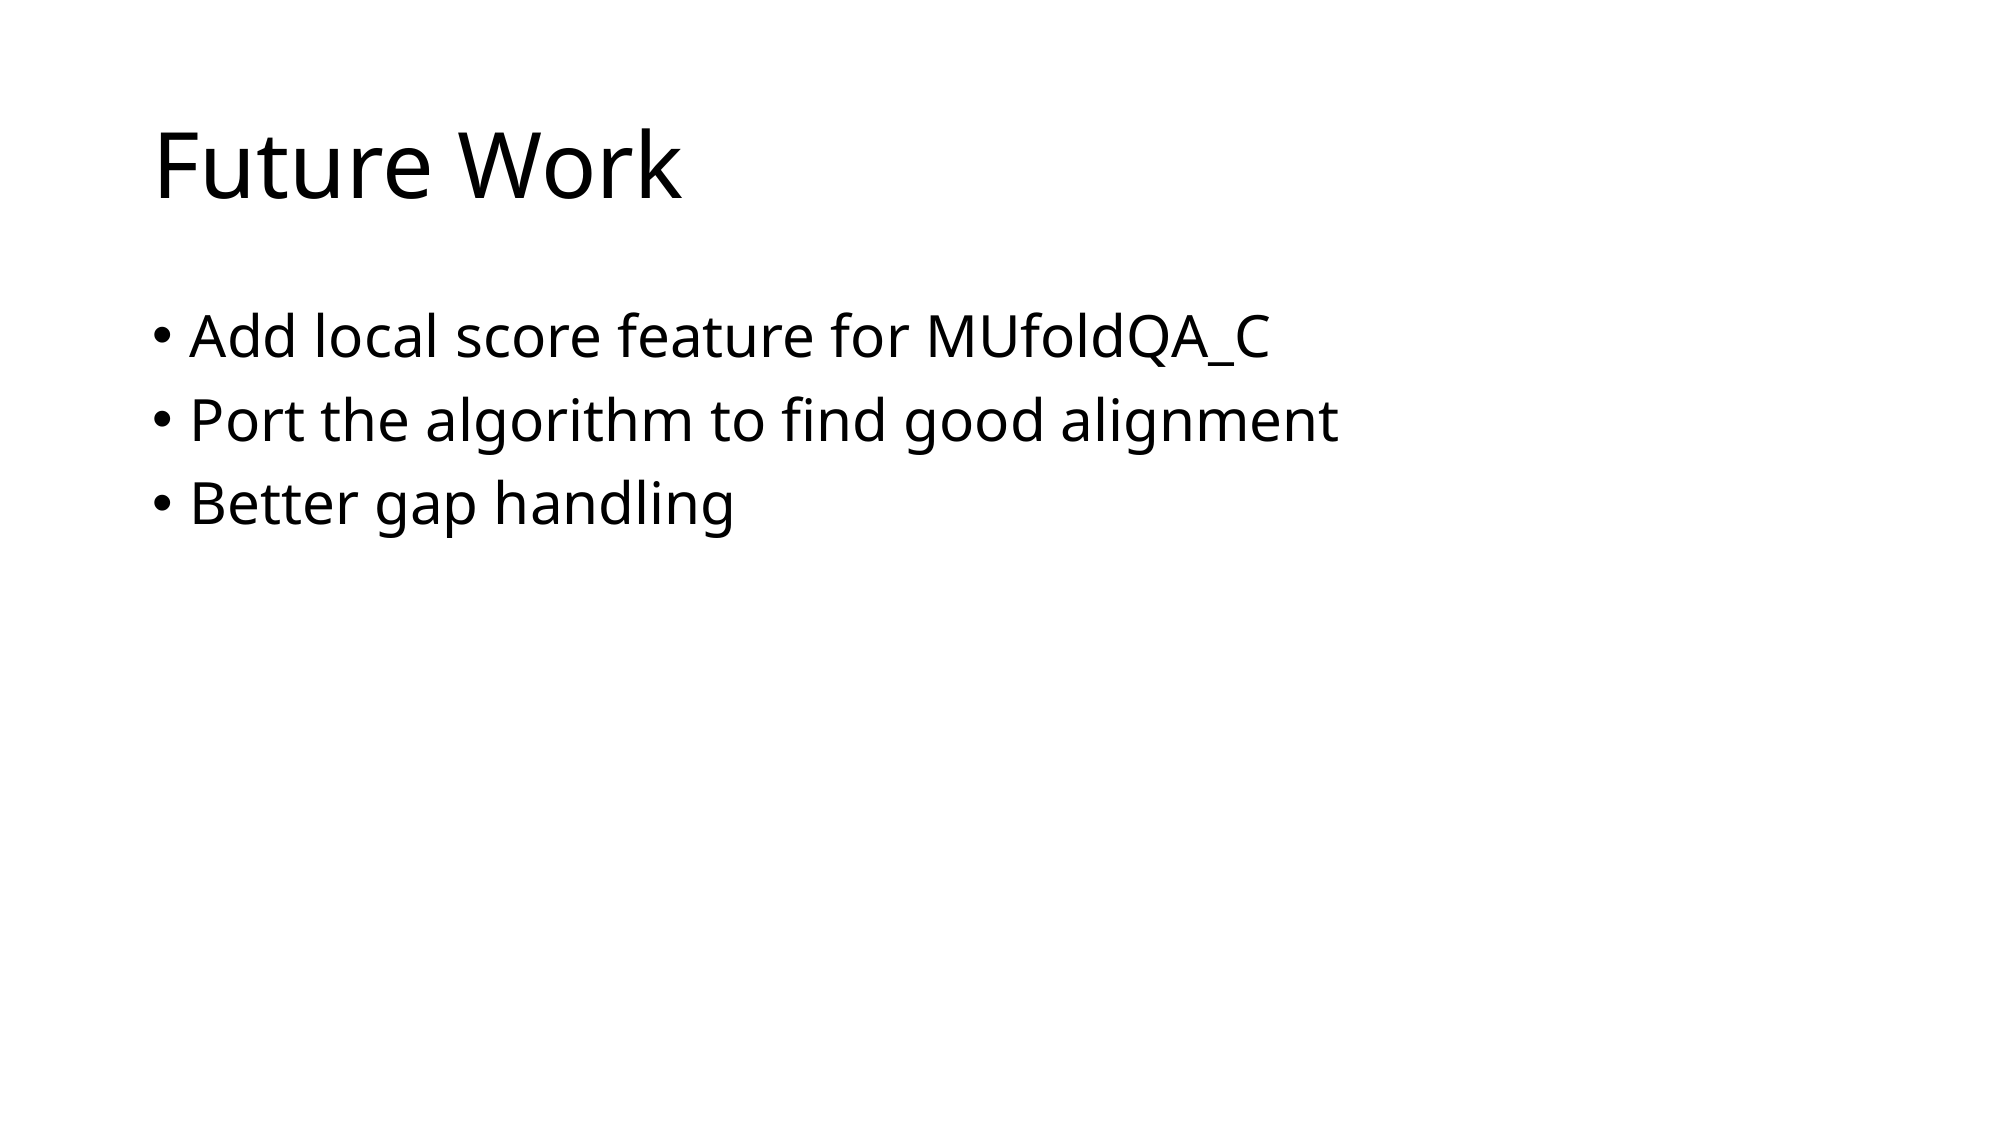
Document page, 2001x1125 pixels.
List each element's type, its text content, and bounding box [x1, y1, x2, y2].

list Add local score feature for MUfoldQA_C Port the algorithm to find good alignment Better gap handling [137, 299, 1863, 1014]
title Future Work [137, 59, 1863, 278]
